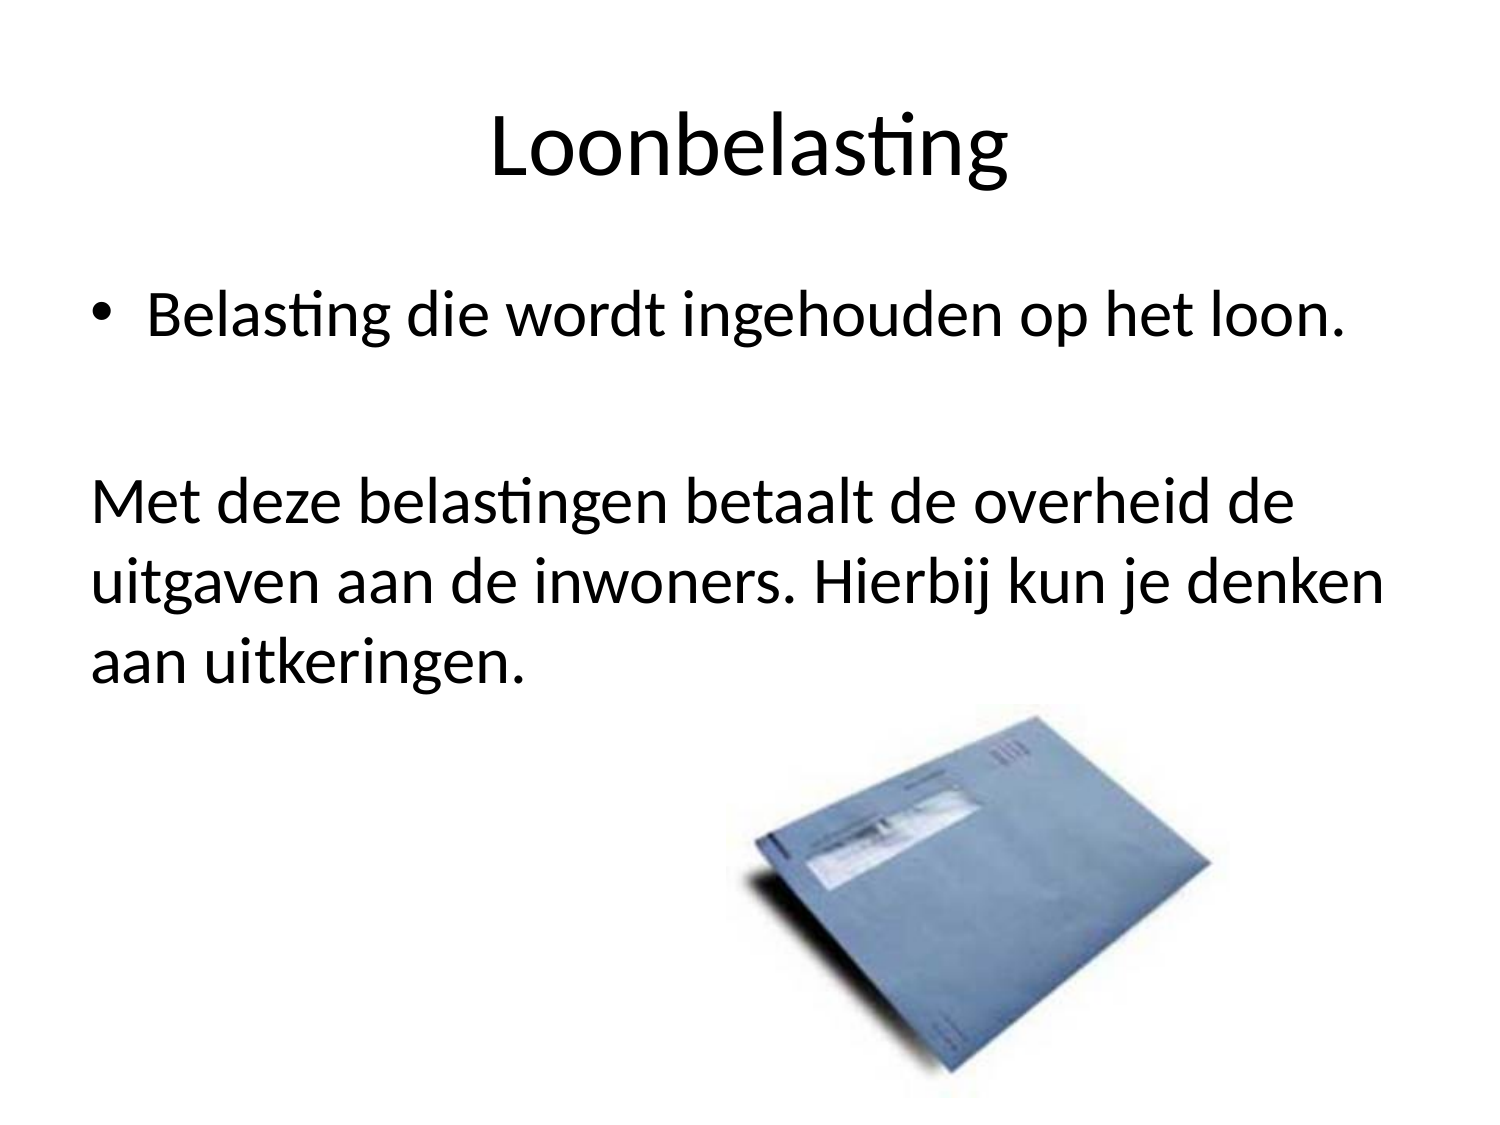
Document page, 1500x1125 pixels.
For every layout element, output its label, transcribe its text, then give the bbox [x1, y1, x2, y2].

picture [726, 703, 1230, 1099]
title Loonbelasting [75, 45, 1425, 233]
list Belasting die wordt ingehouden op het loon. Met deze belastingen betaalt de overheid de uitgaven aan de inwoners. Hierbij kun je denken aan uitkeringen. [75, 262, 1425, 1005]
